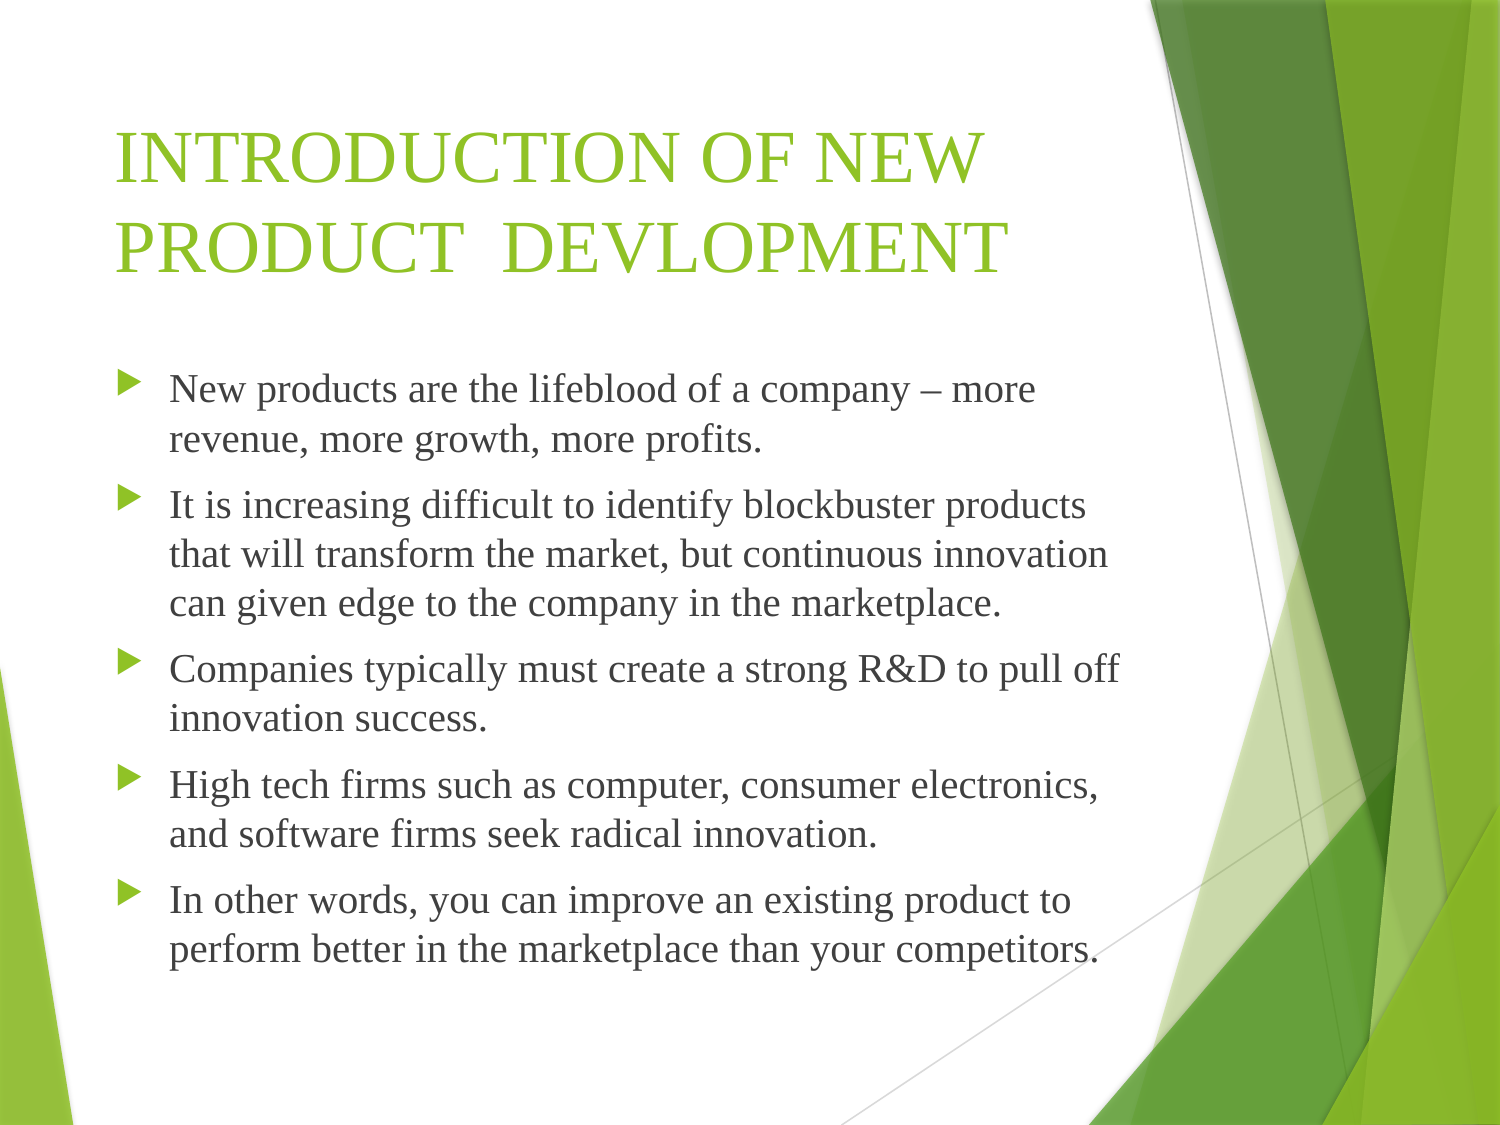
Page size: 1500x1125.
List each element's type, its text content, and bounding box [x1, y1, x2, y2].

title INTRODUCTION OF NEW PRODUCT DEVLOPMENT [99, 99, 1142, 317]
list New products are the lifeblood of a company – more revenue, more growth, more profits. It is increasing difficult to identify blockbuster products that will transform the market, but continuous innovation can given edge to the company in the marketplace. Companies typically must create a strong R&D to pull off innovation success. High tech firms such as computer, consumer electronics, and software firms seek radical innovation. In other words, you can improve an existing product to perform better in the marketplace than your competitors. [99, 354, 1142, 992]
